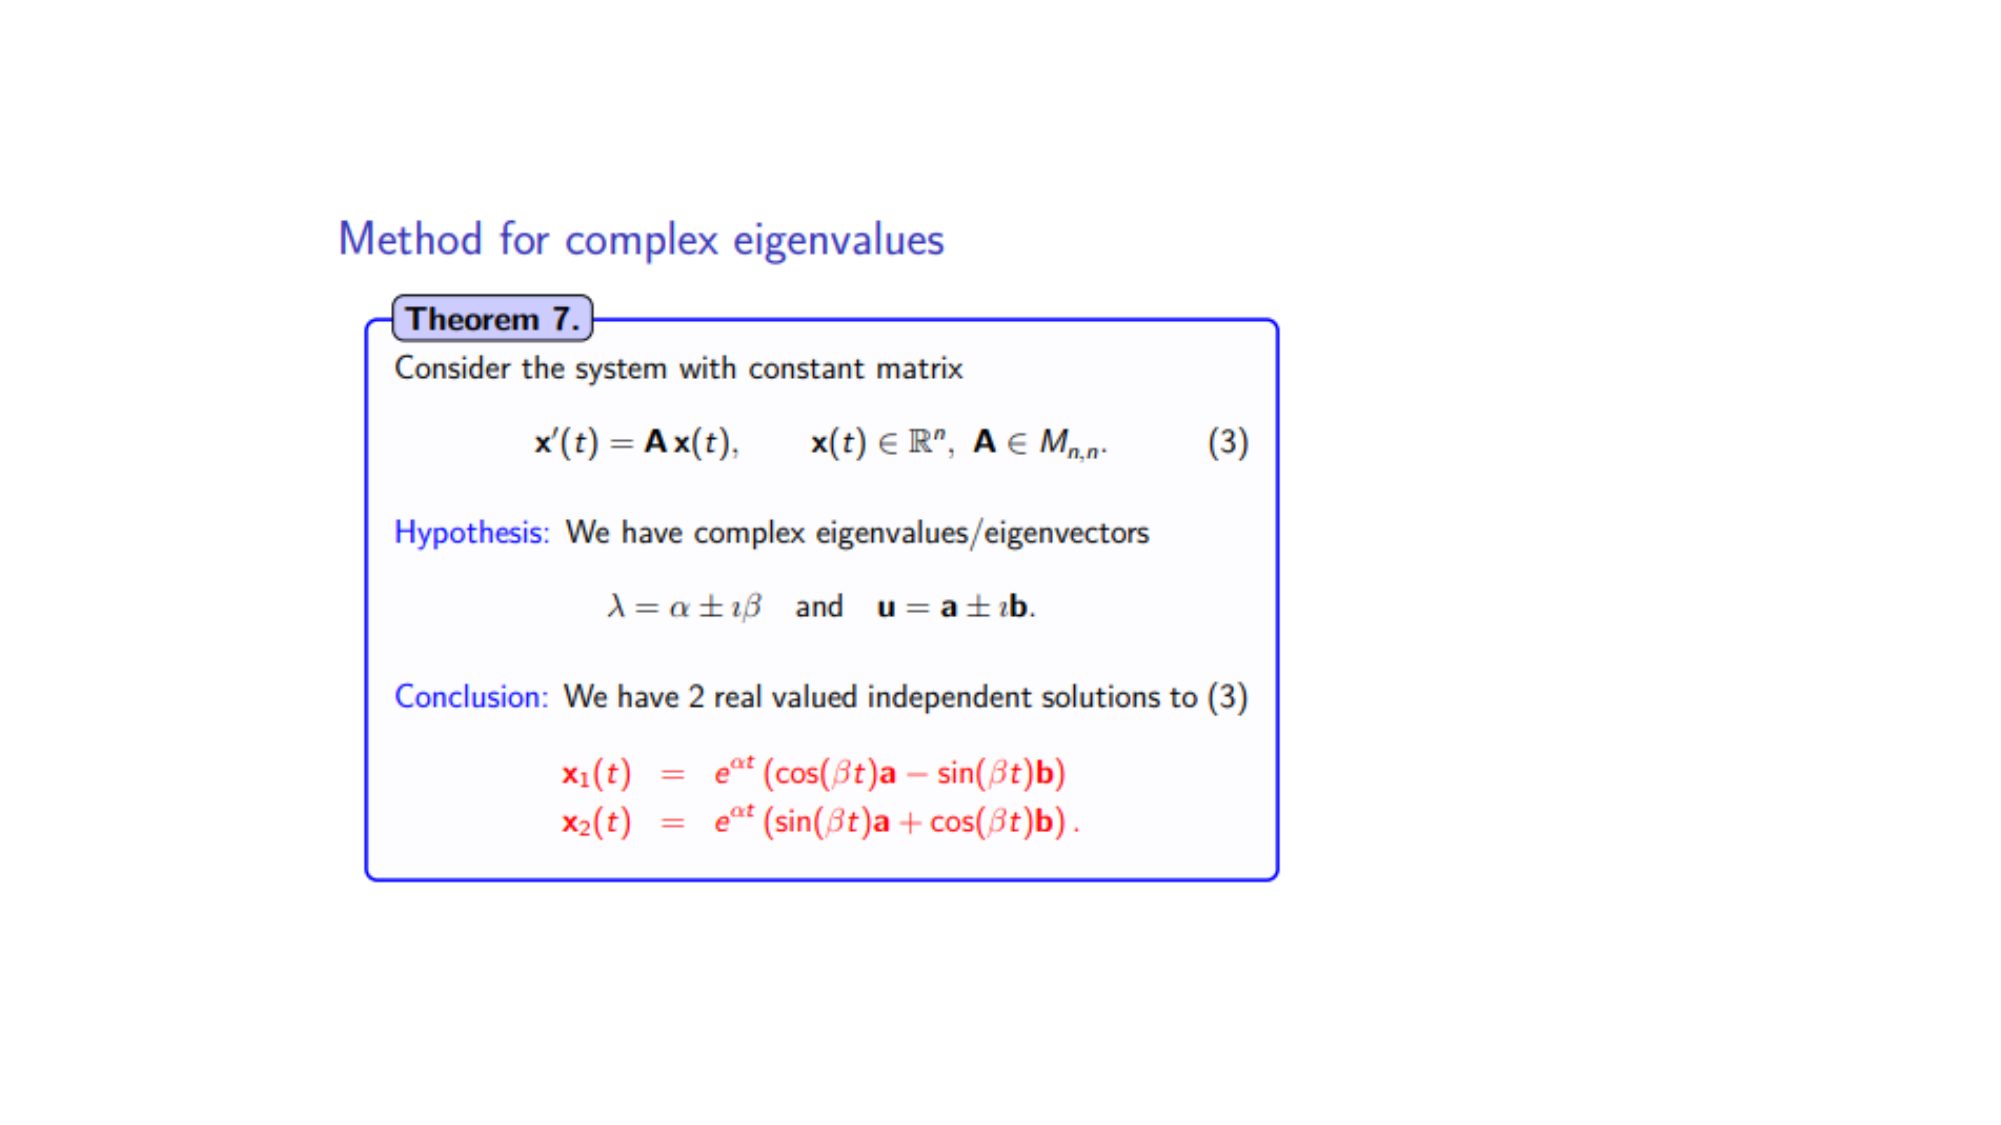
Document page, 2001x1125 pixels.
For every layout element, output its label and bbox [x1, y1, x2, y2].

picture [327, 202, 1316, 891]
